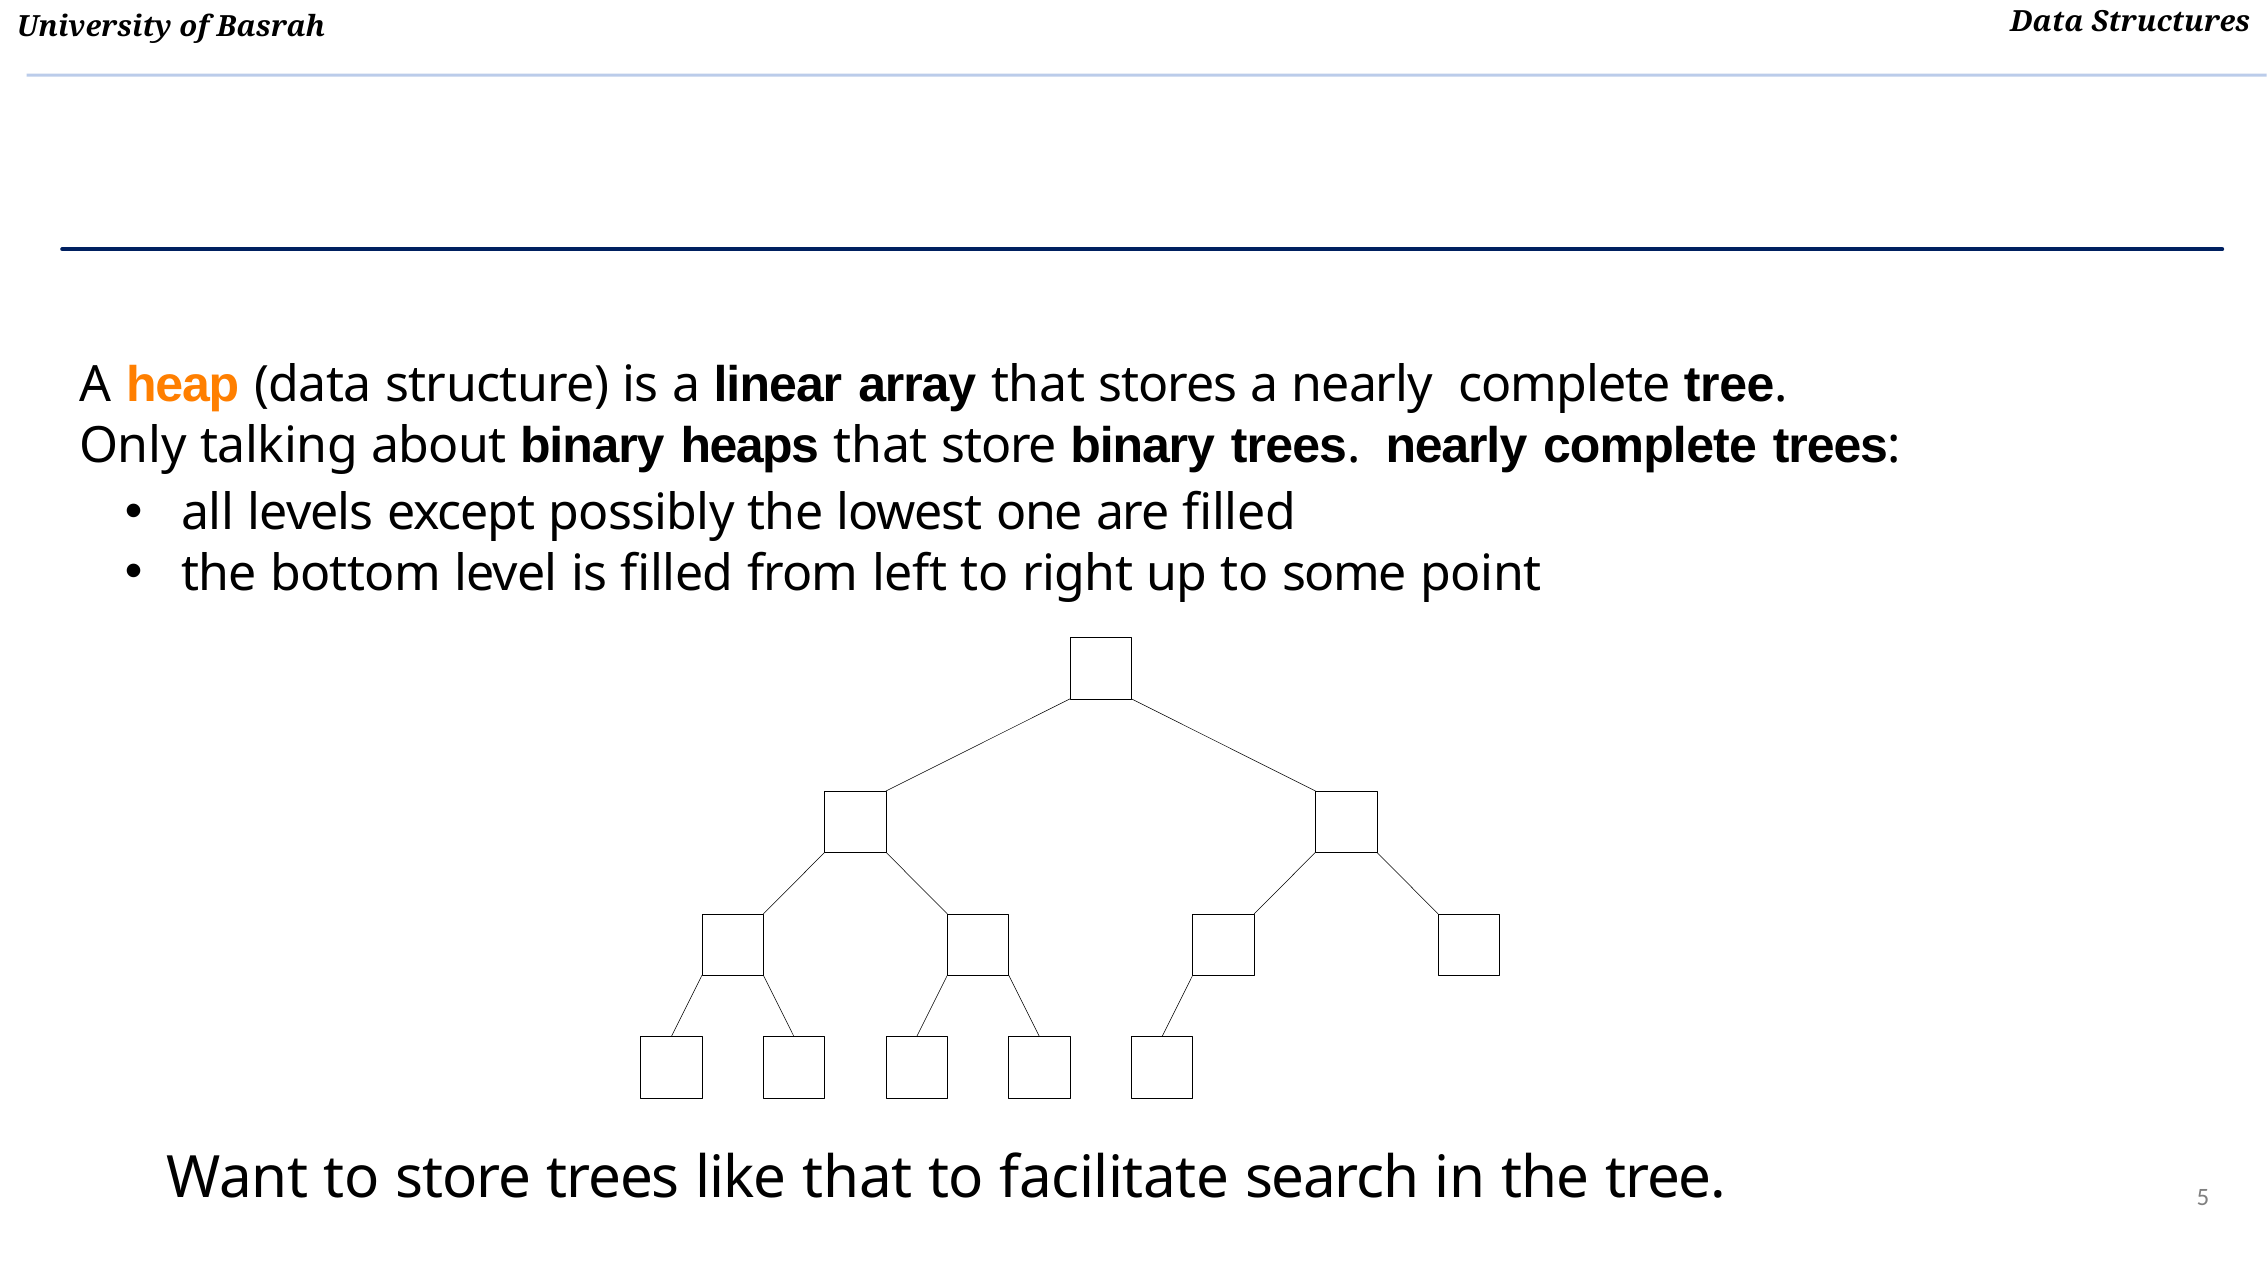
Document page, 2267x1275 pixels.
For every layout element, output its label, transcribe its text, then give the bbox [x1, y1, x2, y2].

list A heap (data structure) is a linear array that stores a nearly complete tree. Only talking about binary heaps that store binary trees. nearly complete trees: all levels except possibly the lowest one are filled the bottom level is filled from left to right up to some point [62, 342, 2223, 1224]
text_box Want to store trees like that to facilitate search in the tree. [164, 1137, 1823, 1210]
text_box [640, 637, 1500, 1099]
